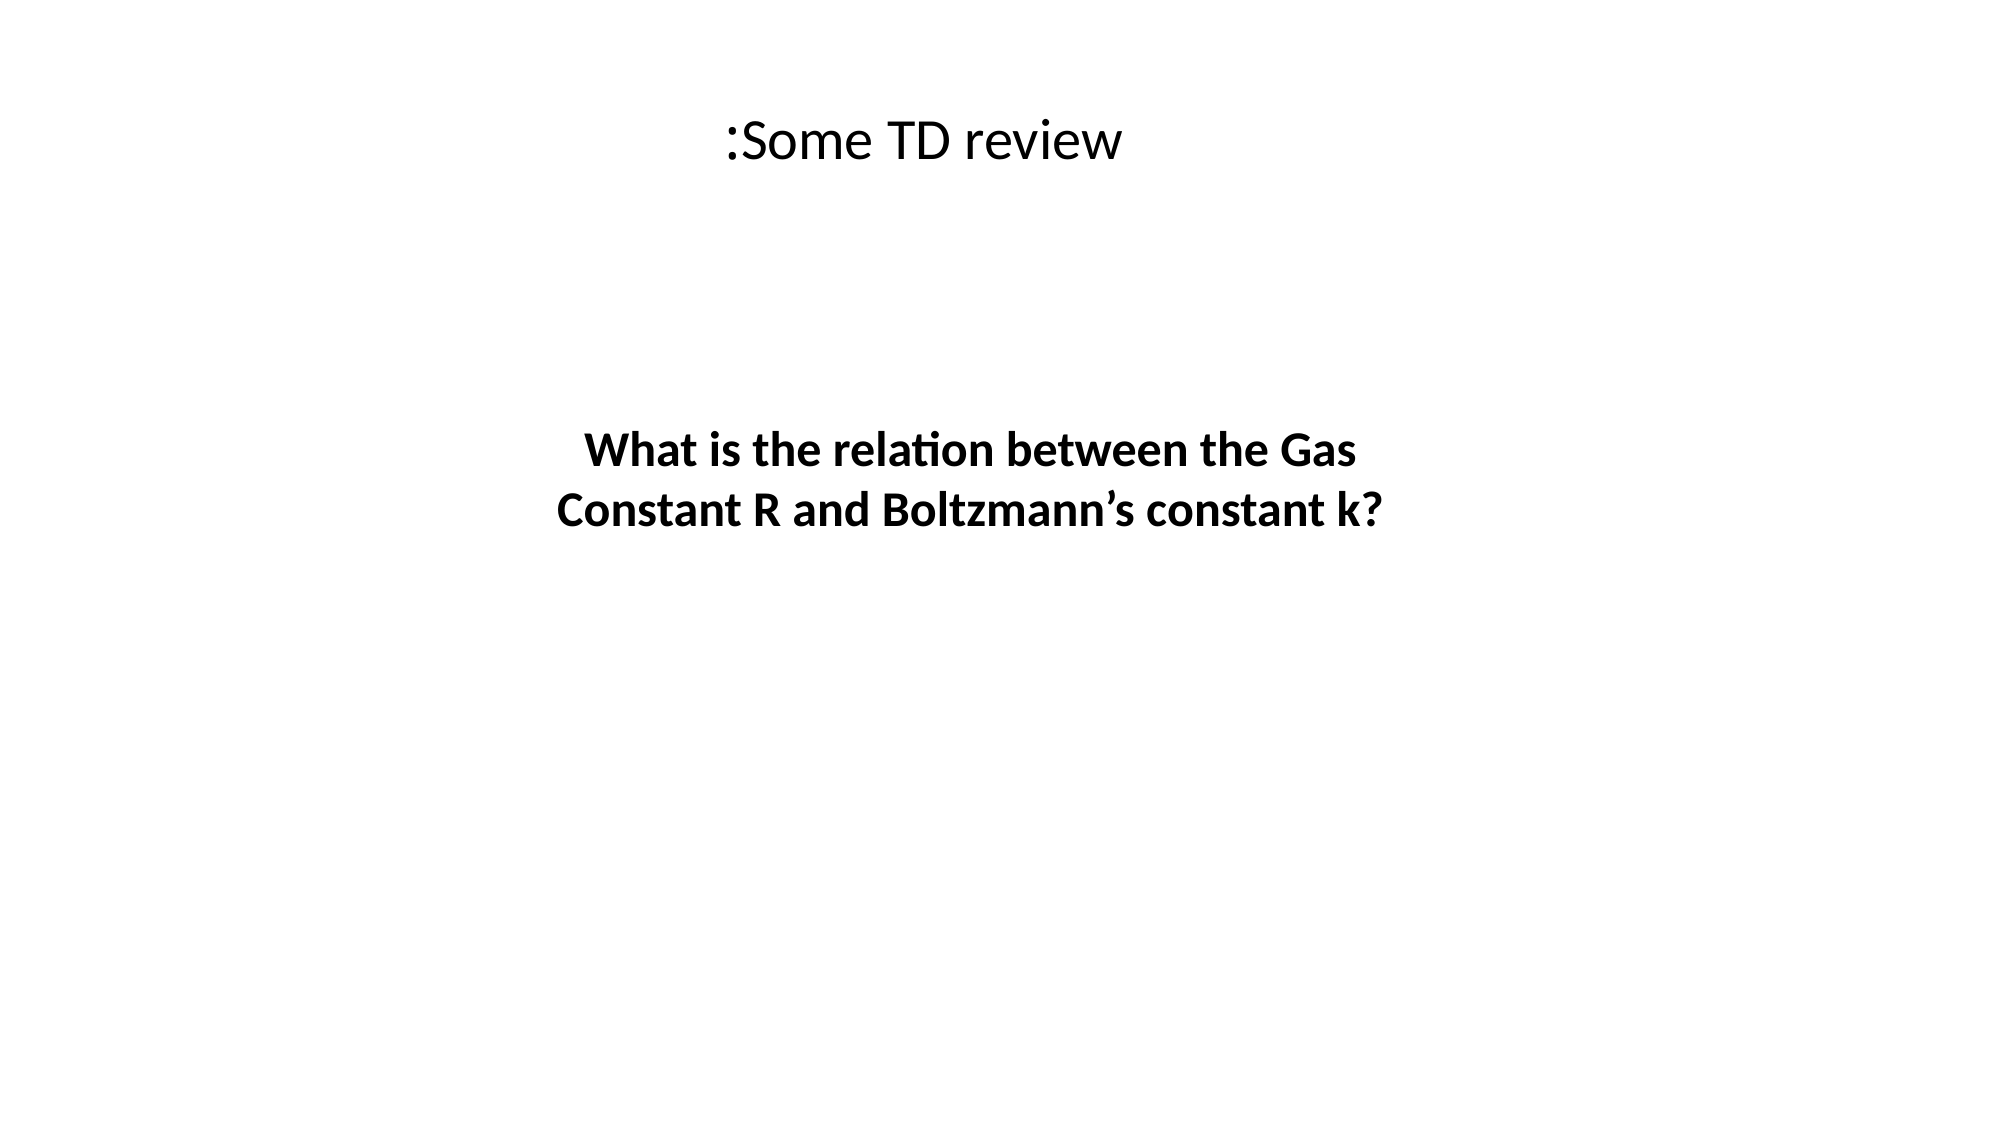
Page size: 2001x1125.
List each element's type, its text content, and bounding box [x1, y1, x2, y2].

text_box Some TD review: [391, 94, 1455, 179]
text_box What is the relation between the Gas Constant R and Boltzmann’s constant k? [531, 409, 1410, 544]
